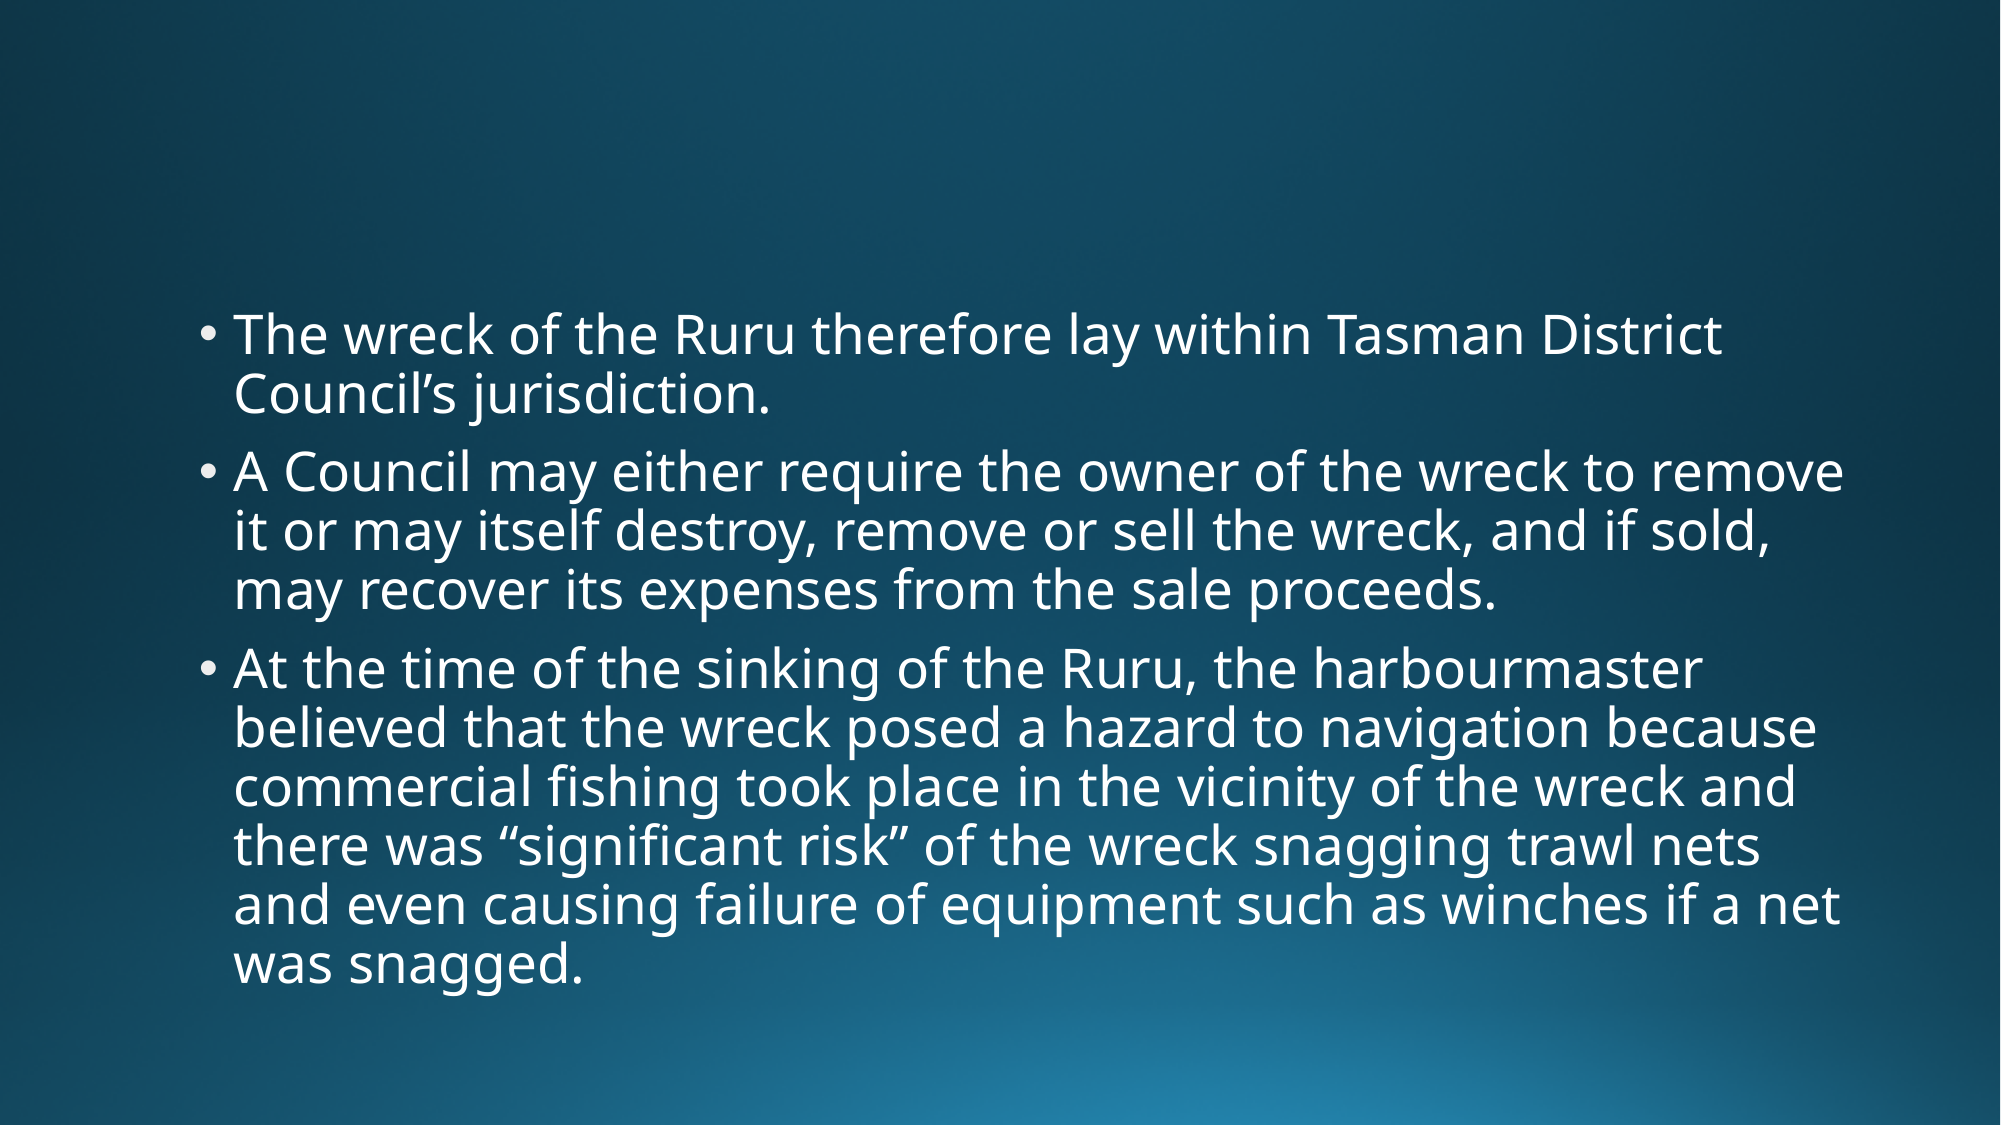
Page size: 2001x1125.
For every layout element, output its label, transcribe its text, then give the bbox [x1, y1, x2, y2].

picture [0, 0, 2001, 1125]
list The wreck of the Ruru therefore lay within Tasman District Council’s jurisdiction. A Council may either require the owner of the wreck to remove it or may itself destroy, remove or sell the wreck, and if sold, may recover its expenses from the sale proceeds. At the time of the sinking of the Ruru, the harbourmaster believed that the wreck posed a hazard to navigation because commercial fishing took place in the vicinity of the wreck and there was “significant risk” of the wreck snagging trawl nets and even causing failure of equipment such as winches if a net was snagged. [183, 299, 1863, 1014]
